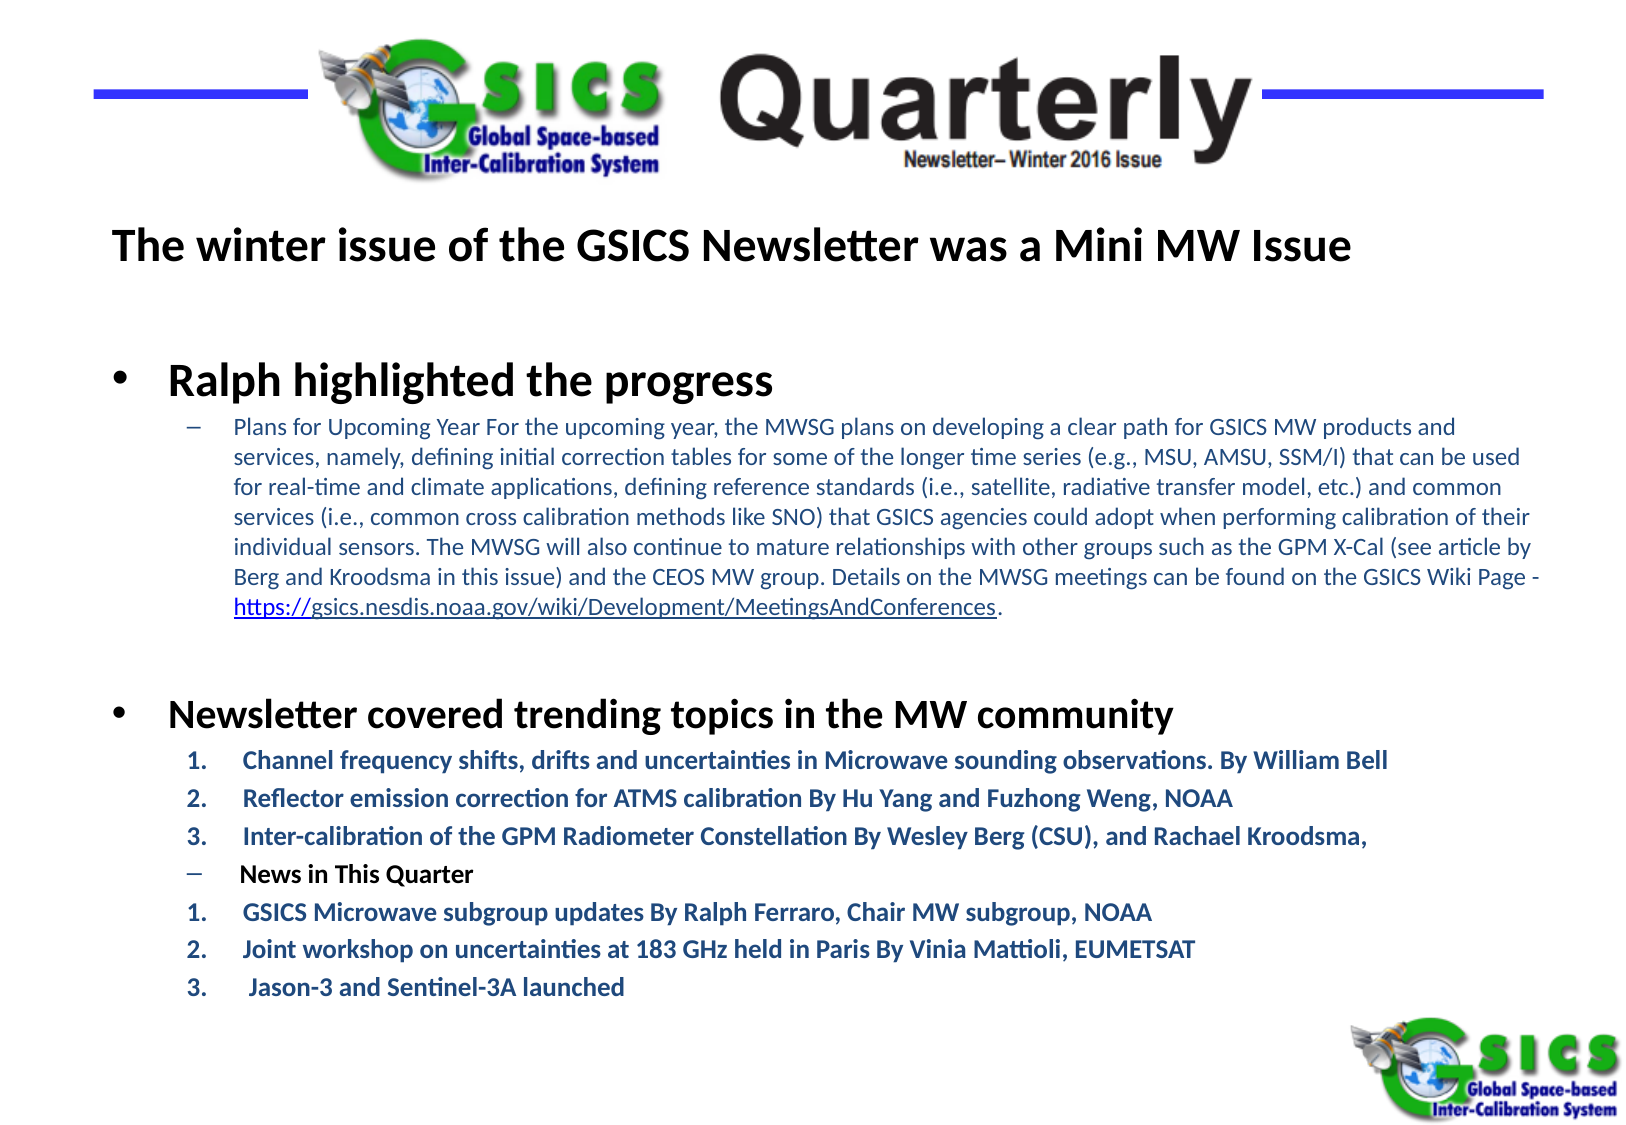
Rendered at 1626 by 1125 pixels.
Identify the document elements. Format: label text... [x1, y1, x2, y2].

list The winter issue of the GSICS Newsletter was a Mini MW Issue Ralph highlighted the progress Plans for Upcoming Year For the upcoming year, the MWSG plans on developing a clear path for GSICS MW products and services, namely, defining initial correction tables for some of the longer time series (e.g., MSU, AMSU, SSM/I) that can be used for real-time and climate applications, defining reference standards (i.e., satellite, radiative transfer model, etc.) and common services (i.e., common cross calibration methods like SNO) that GSICS agencies could adopt when performing calibration of their individual sensors. The MWSG will also continue to mature relationships with other groups such as the GPM X-Cal (see article by Berg and Kroodsma in this issue) and the CEOS MW group. Details on the MWSG meetings can be found on the GSICS Wiki Page - https://gsics.nesdis.noaa.gov/wiki/Development/MeetingsAndConferences. Newsletter covered trending topics in the MW community Channel frequency shifts, drifts and uncertainties in Microwave sounding observations. By William Bell Reflector emission correction for ATMS calibration By Hu Yang and Fuzhong Weng, NOAA Inter-calibration of the GPM Radiometer Constellation By Wesley Berg (CSU), and Rachael Kroodsma, News in This Quarter GSICS Microwave subgroup updates By Ralph Ferraro, Chair MW subgroup, NOAA Joint workshop on uncertainties at 183 GHz held in Paris By Vinia Mattioli, EUMETSAT Jason-3 and Sentinel-3A launched [96, 206, 1560, 967]
picture [1343, 1010, 1625, 1125]
picture [308, 0, 1262, 191]
